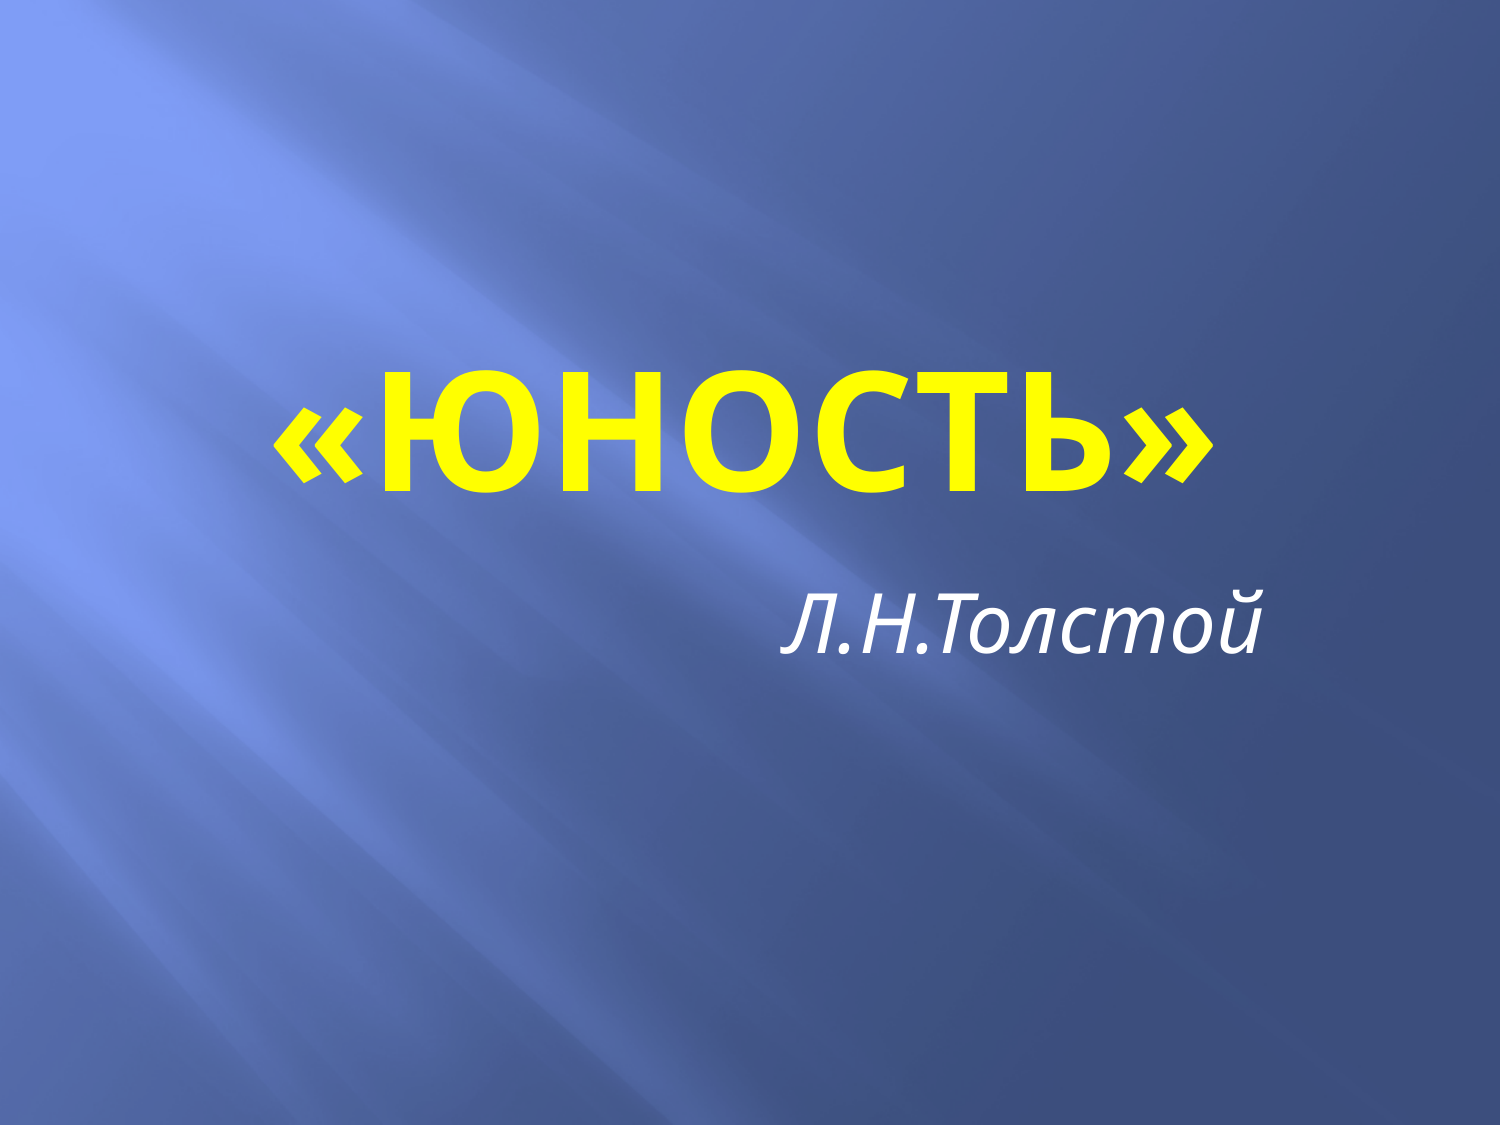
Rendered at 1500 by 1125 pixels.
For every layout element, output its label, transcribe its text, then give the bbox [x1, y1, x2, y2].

subtitle Л.Н.Толстой [620, 562, 1429, 870]
title «Юность» [69, 224, 1420, 525]
